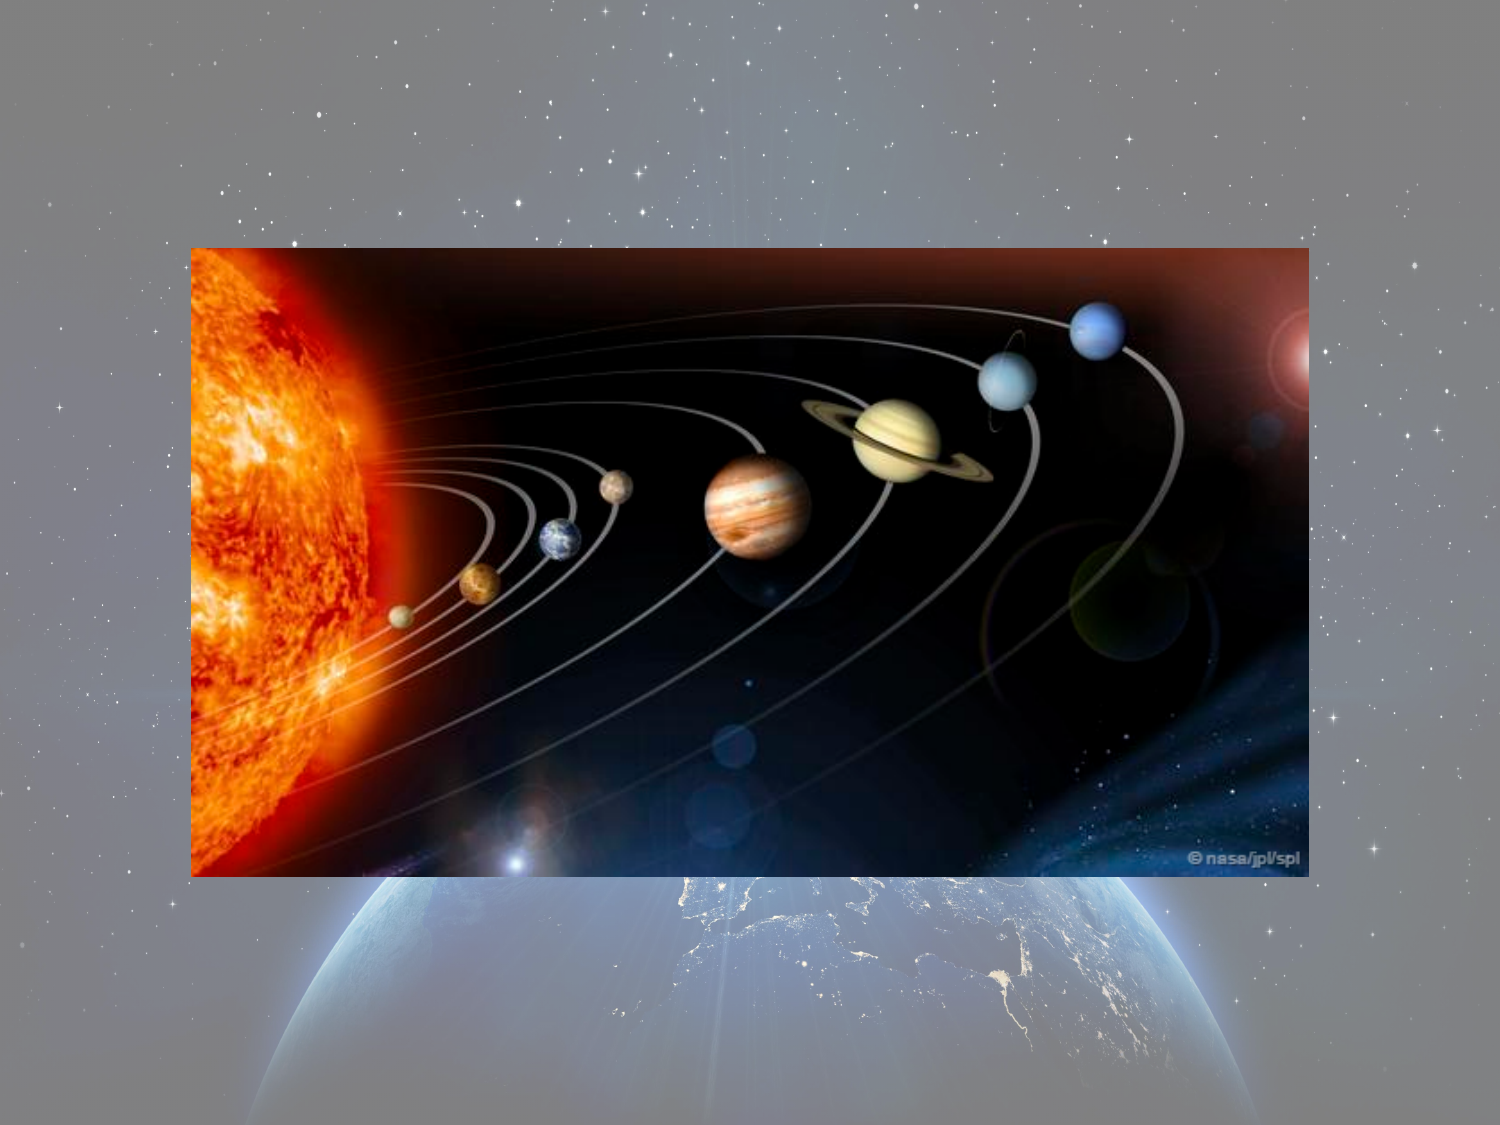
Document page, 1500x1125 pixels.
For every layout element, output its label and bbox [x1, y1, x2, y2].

picture [191, 247, 1309, 877]
